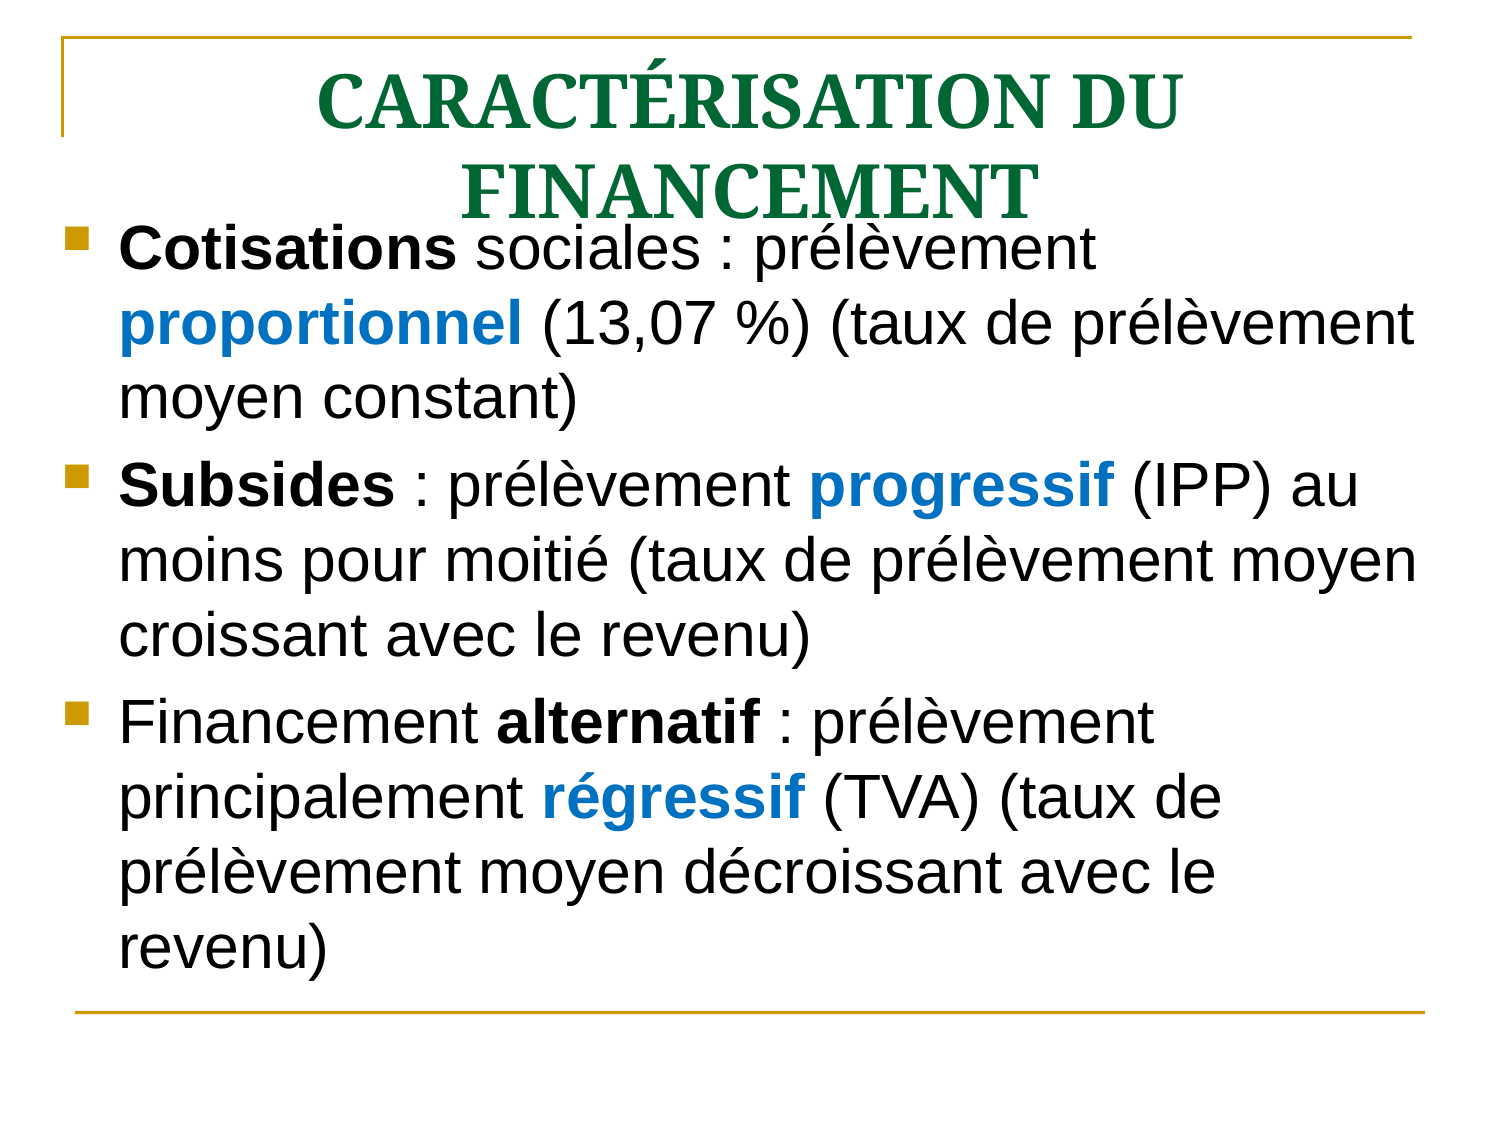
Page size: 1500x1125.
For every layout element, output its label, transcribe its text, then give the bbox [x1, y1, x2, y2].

list Cotisations sociales : prélèvement proportionnel (13,07 %) (taux de prélèvement moyen constant) Subsides : prélèvement progressif (IPP) au moins pour moitié (taux de prélèvement moyen croissant avec le revenu) Financement alternatif : prélèvement principalement régressif (TVA) (taux de prélèvement moyen décroissant avec le revenu) [46, 199, 1448, 906]
title Caractérisation du financement [75, 45, 1425, 199]
